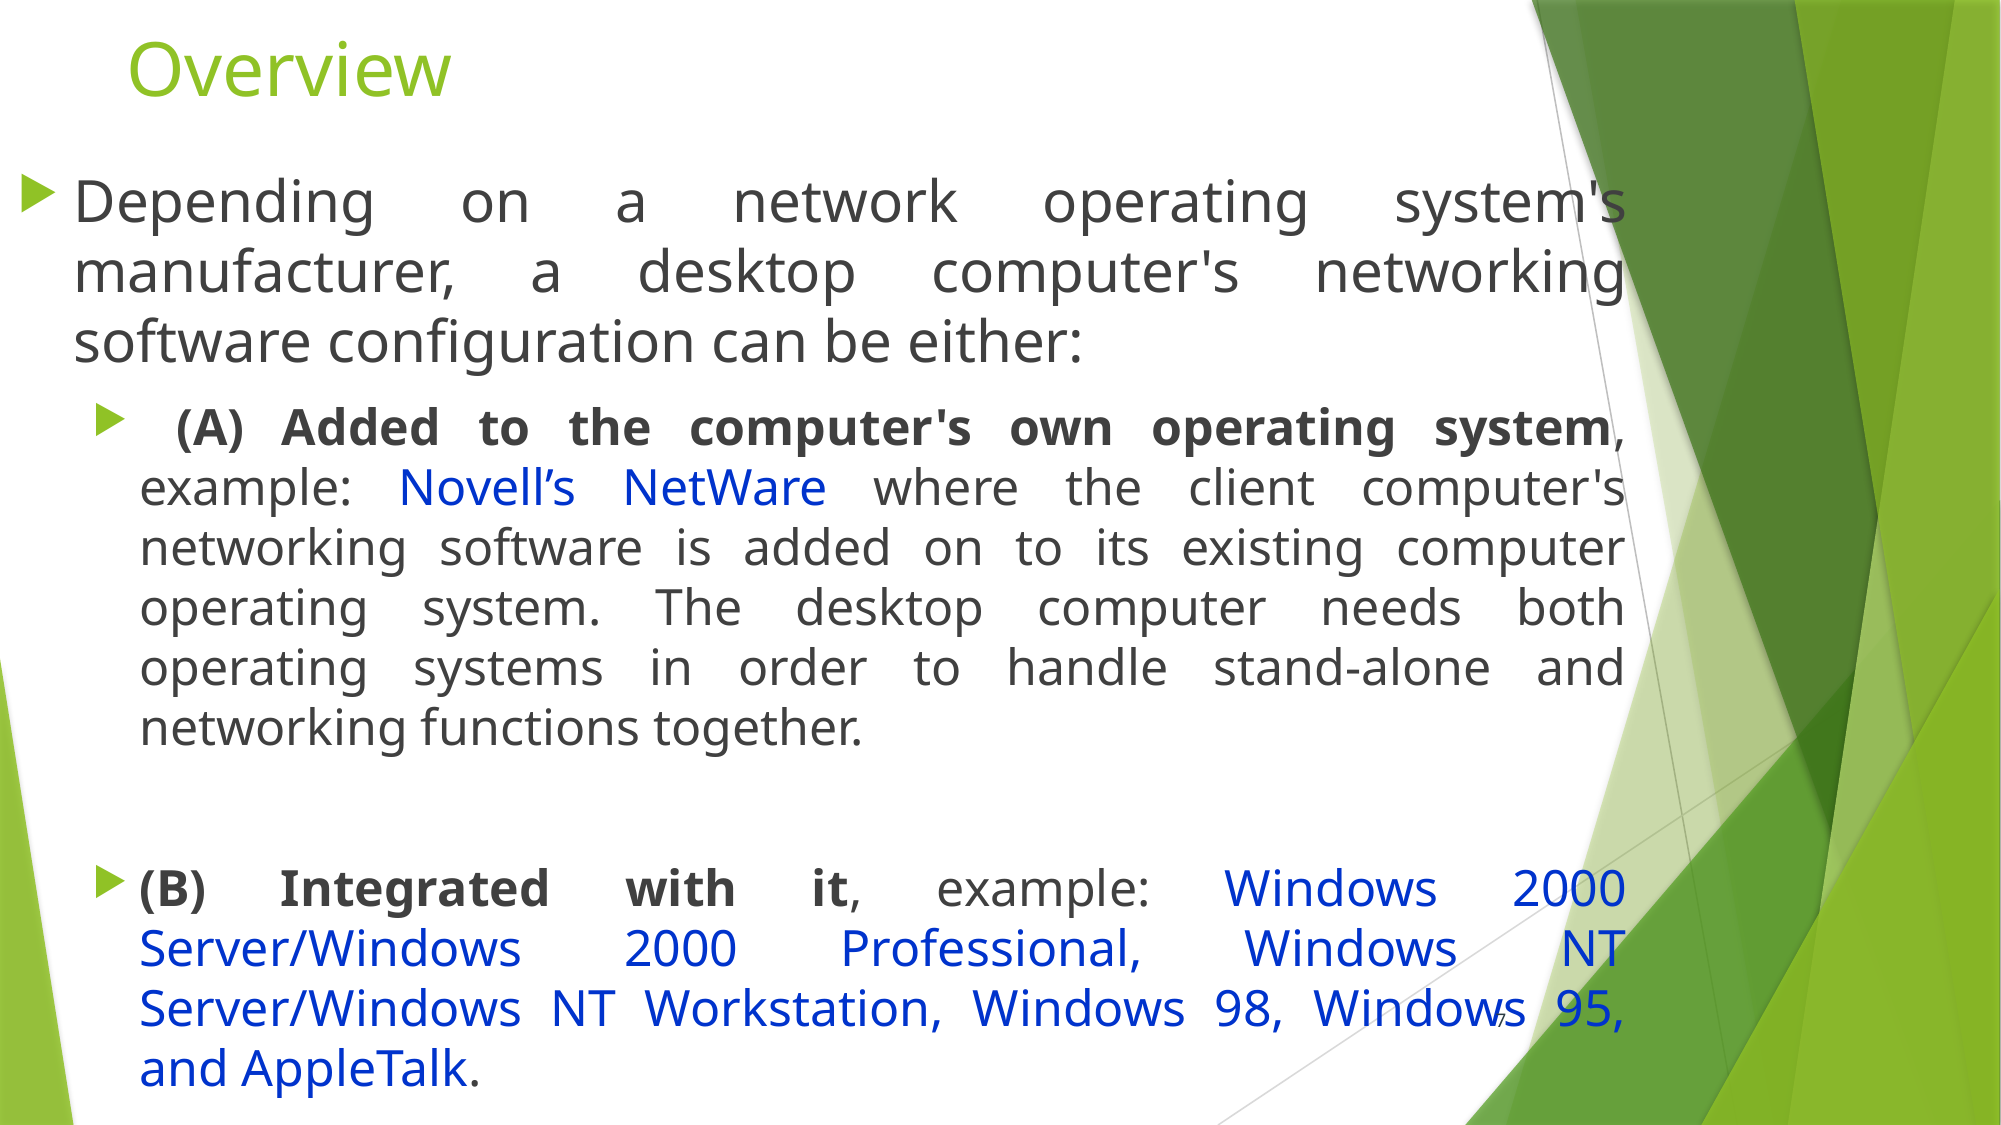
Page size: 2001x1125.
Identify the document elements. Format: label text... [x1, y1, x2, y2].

list Depending on a network operating system's manufacturer, a desktop computer's networking software configuration can be either: (A) Added to the computer's own operating system, example: Novell’s NetWare where the client computer's networking software is added on to its existing computer operating system. The desktop computer needs both operating systems in order to handle stand-alone and networking functions together. (B) Integrated with it, example: Windows 2000 Server/Windows 2000 Professional, Windows NT Server/Windows NT Workstation, Windows 98, Windows 95, and AppleTalk. [2, 156, 1642, 967]
title Overview [111, 14, 1522, 156]
slide_number 7 [1409, 991, 1522, 1051]
